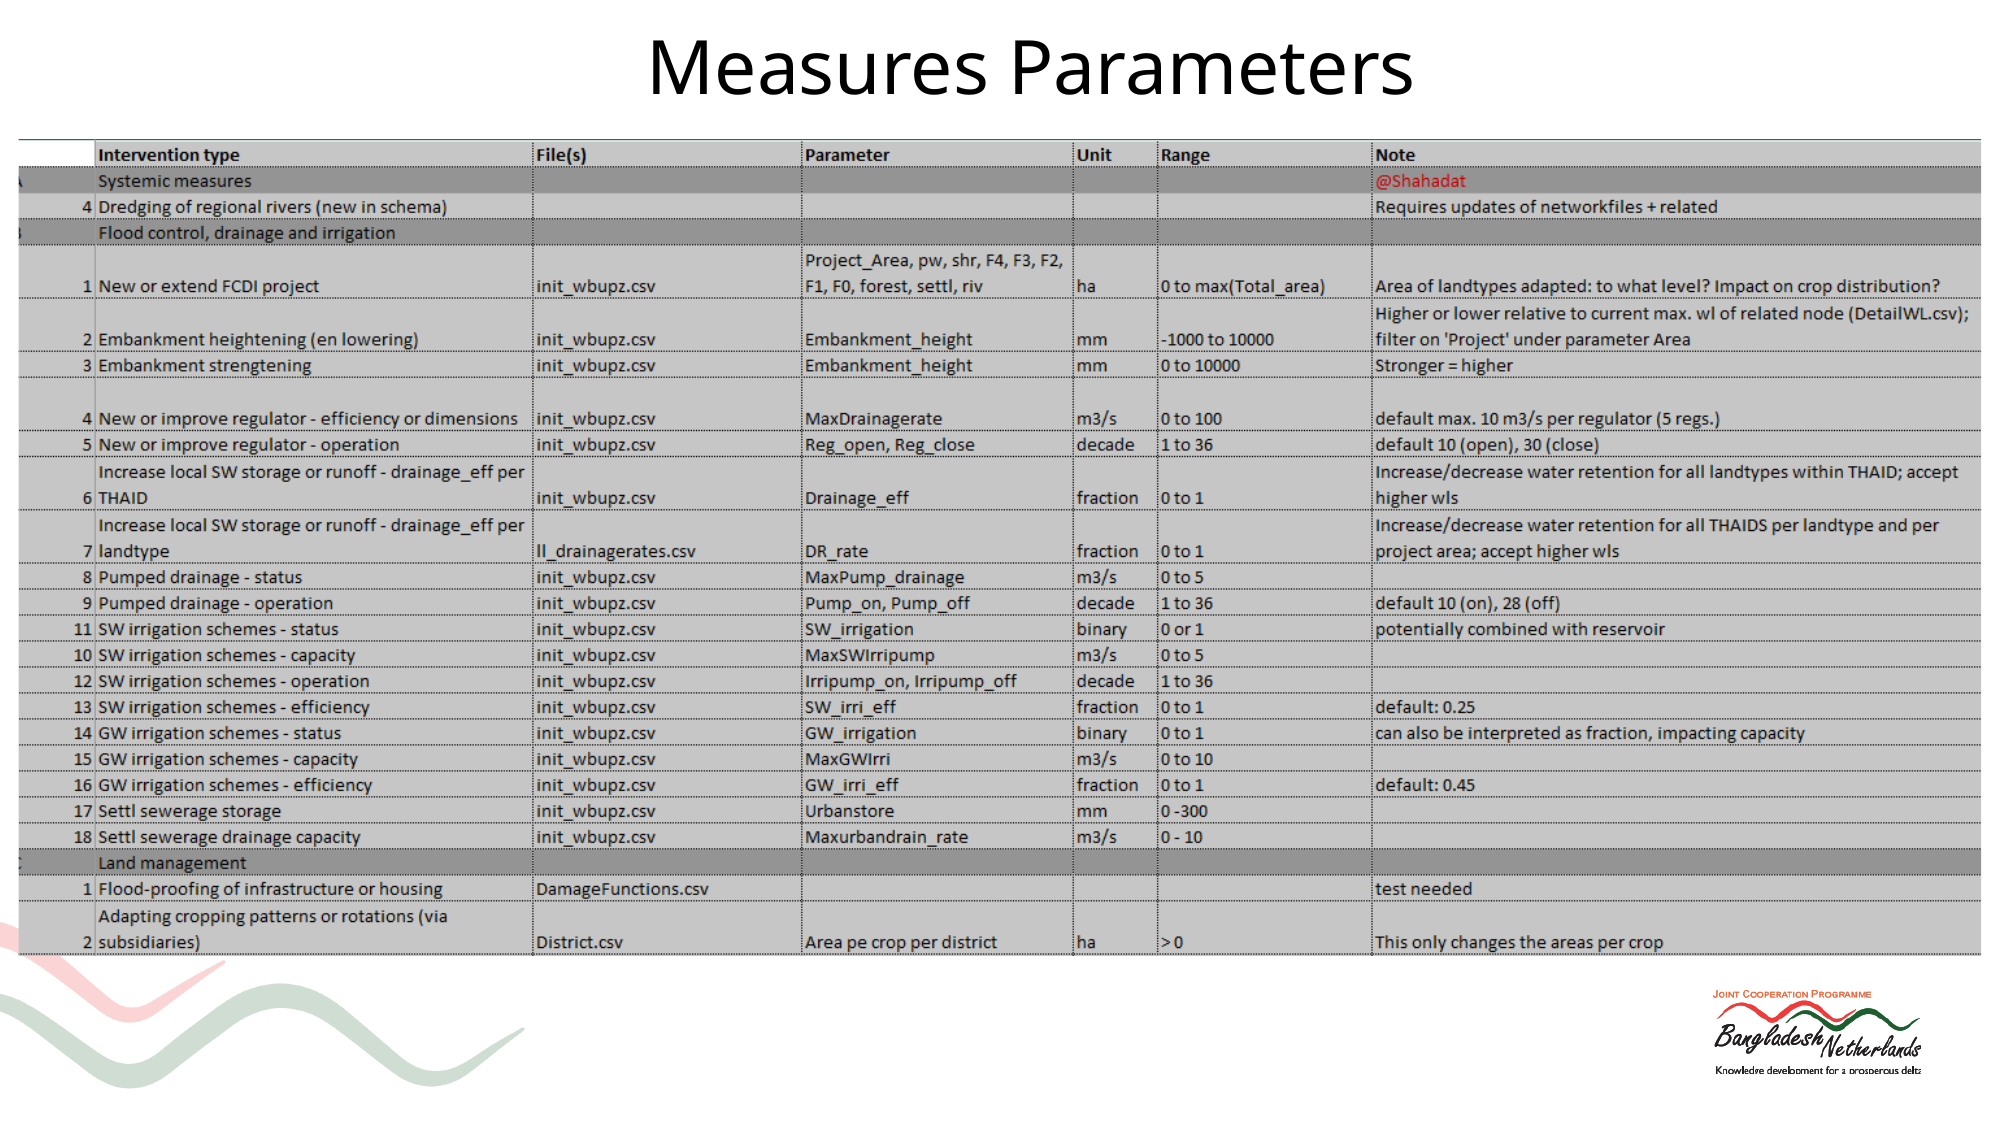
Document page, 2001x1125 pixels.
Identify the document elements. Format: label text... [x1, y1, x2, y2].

picture [18, 139, 1982, 956]
text_box Measures Parameters [632, 12, 1432, 117]
